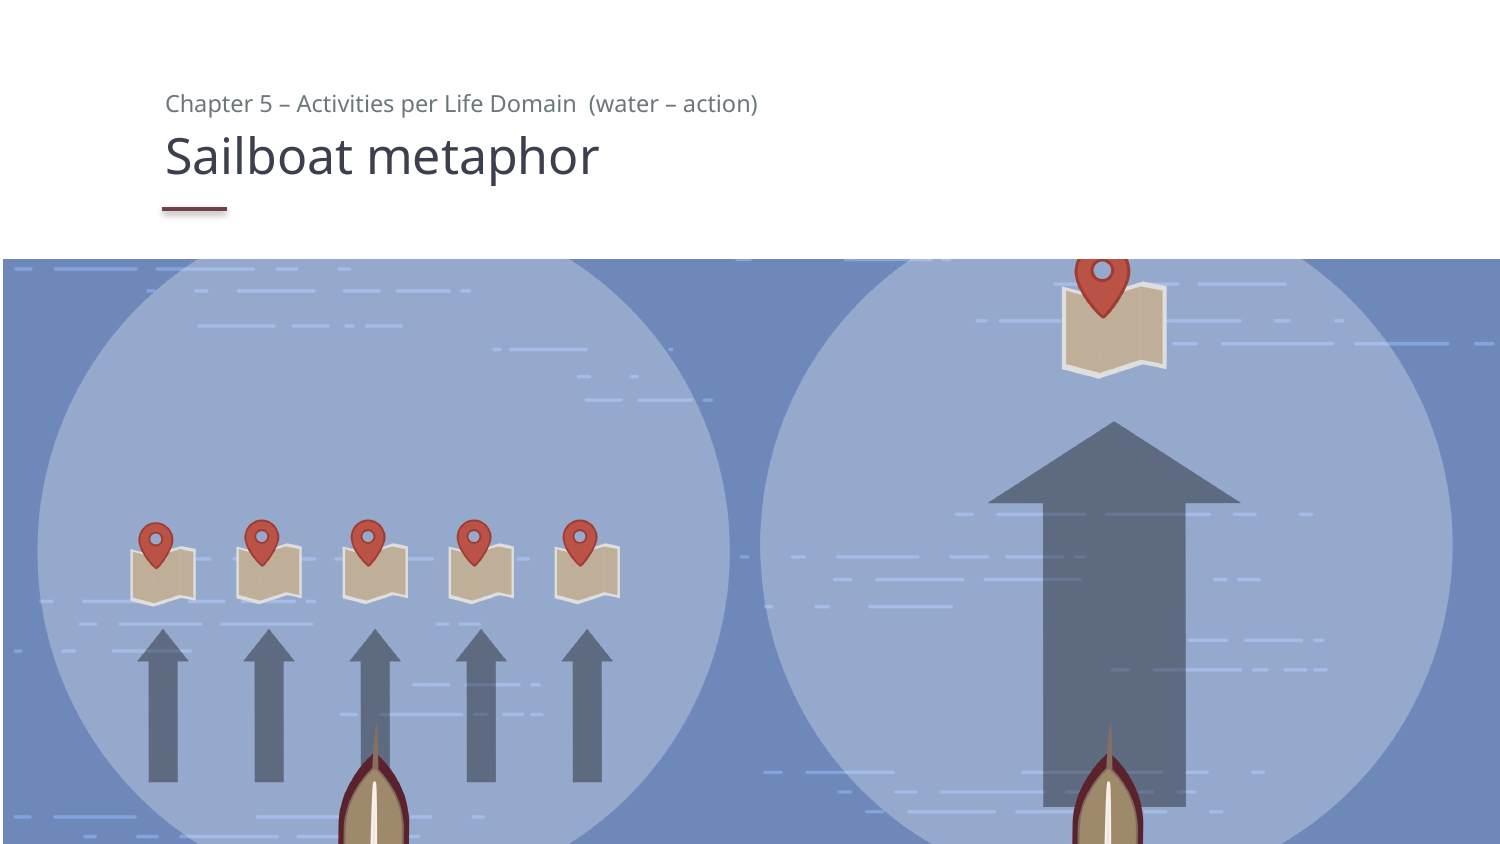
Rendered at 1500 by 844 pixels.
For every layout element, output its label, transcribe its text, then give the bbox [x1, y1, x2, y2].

picture [0, 259, 1500, 844]
title Sailboat metaphor [150, 84, 1400, 225]
